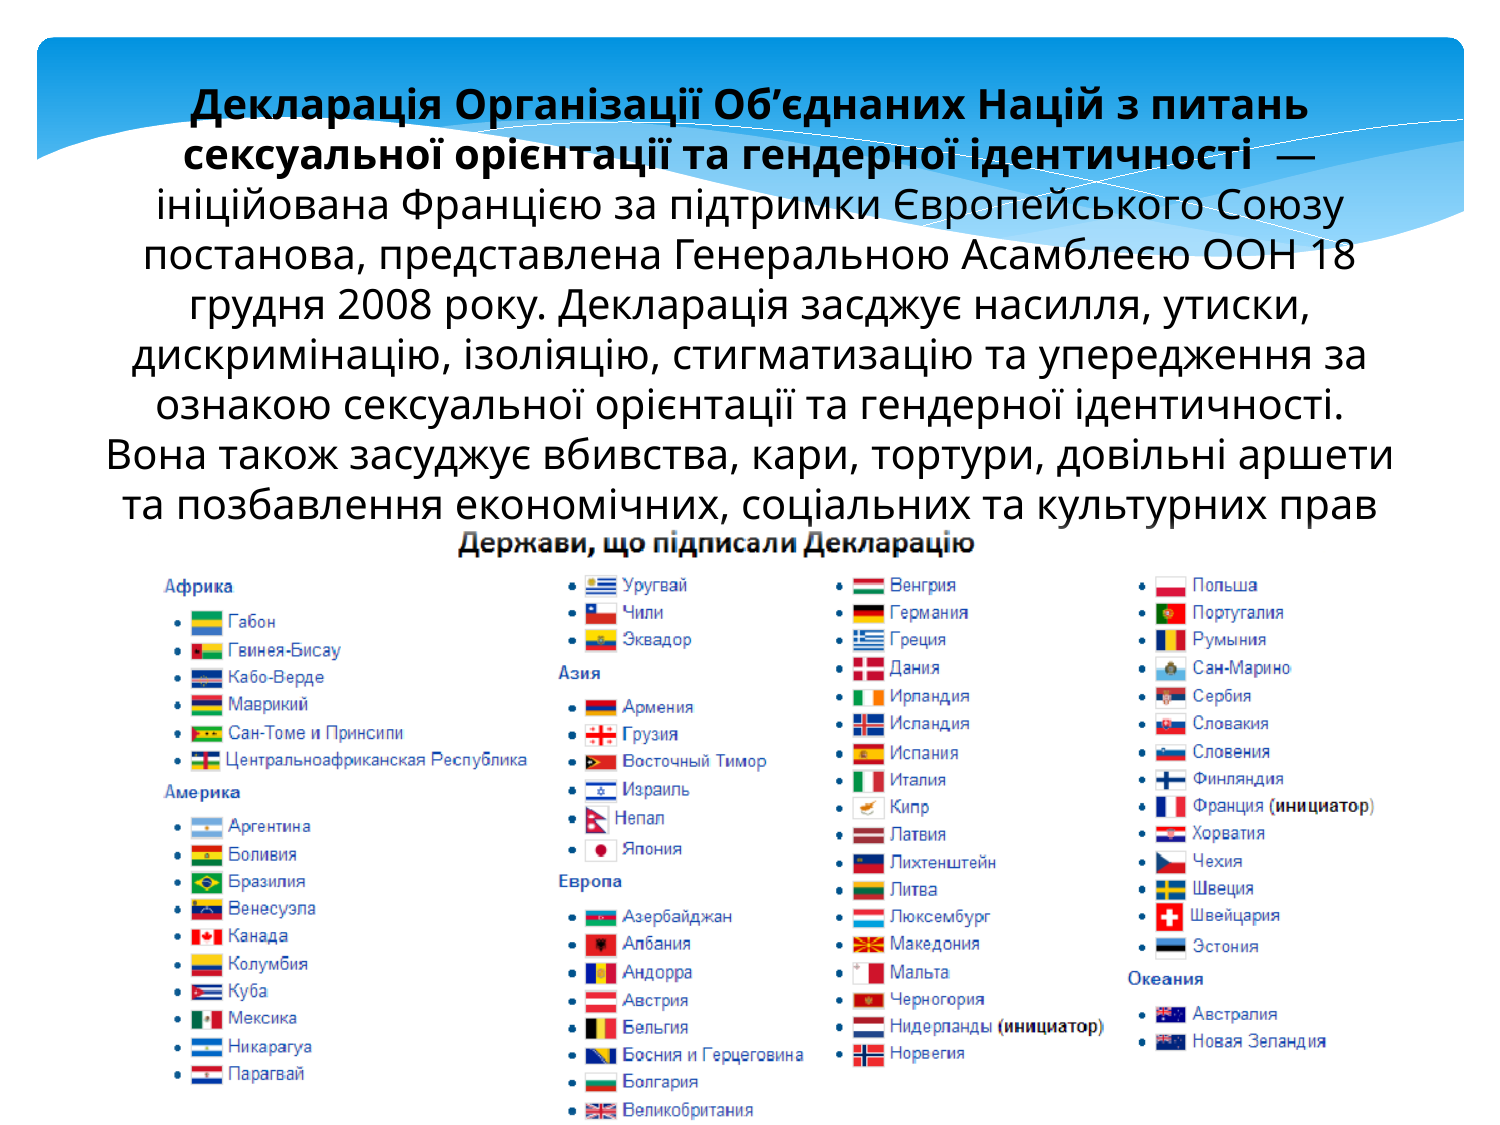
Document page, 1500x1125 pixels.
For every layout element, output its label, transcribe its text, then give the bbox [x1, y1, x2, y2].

picture [147, 514, 1393, 1125]
text_box Декларація Організації Об’єднаних Націй з питань сексуальної орієнтації та гендерної ідентичності — ініційована Францією за підтримки Європейського Союзу постанова, представлена Генеральною Асамблеєю ООН 18 грудня 2008 року. Декларація засджує насилля, утиски, дискримінацію, ізоліяцію, стигматизацію та упередження за ознакою сексуальної орієнтації та гендерної ідентичності. Вона також засуджує вбивства, кари, тортури, довільні аршети та позбавлення економічних, соціальних та культурних прав на цій основі. [88, 70, 1412, 586]
